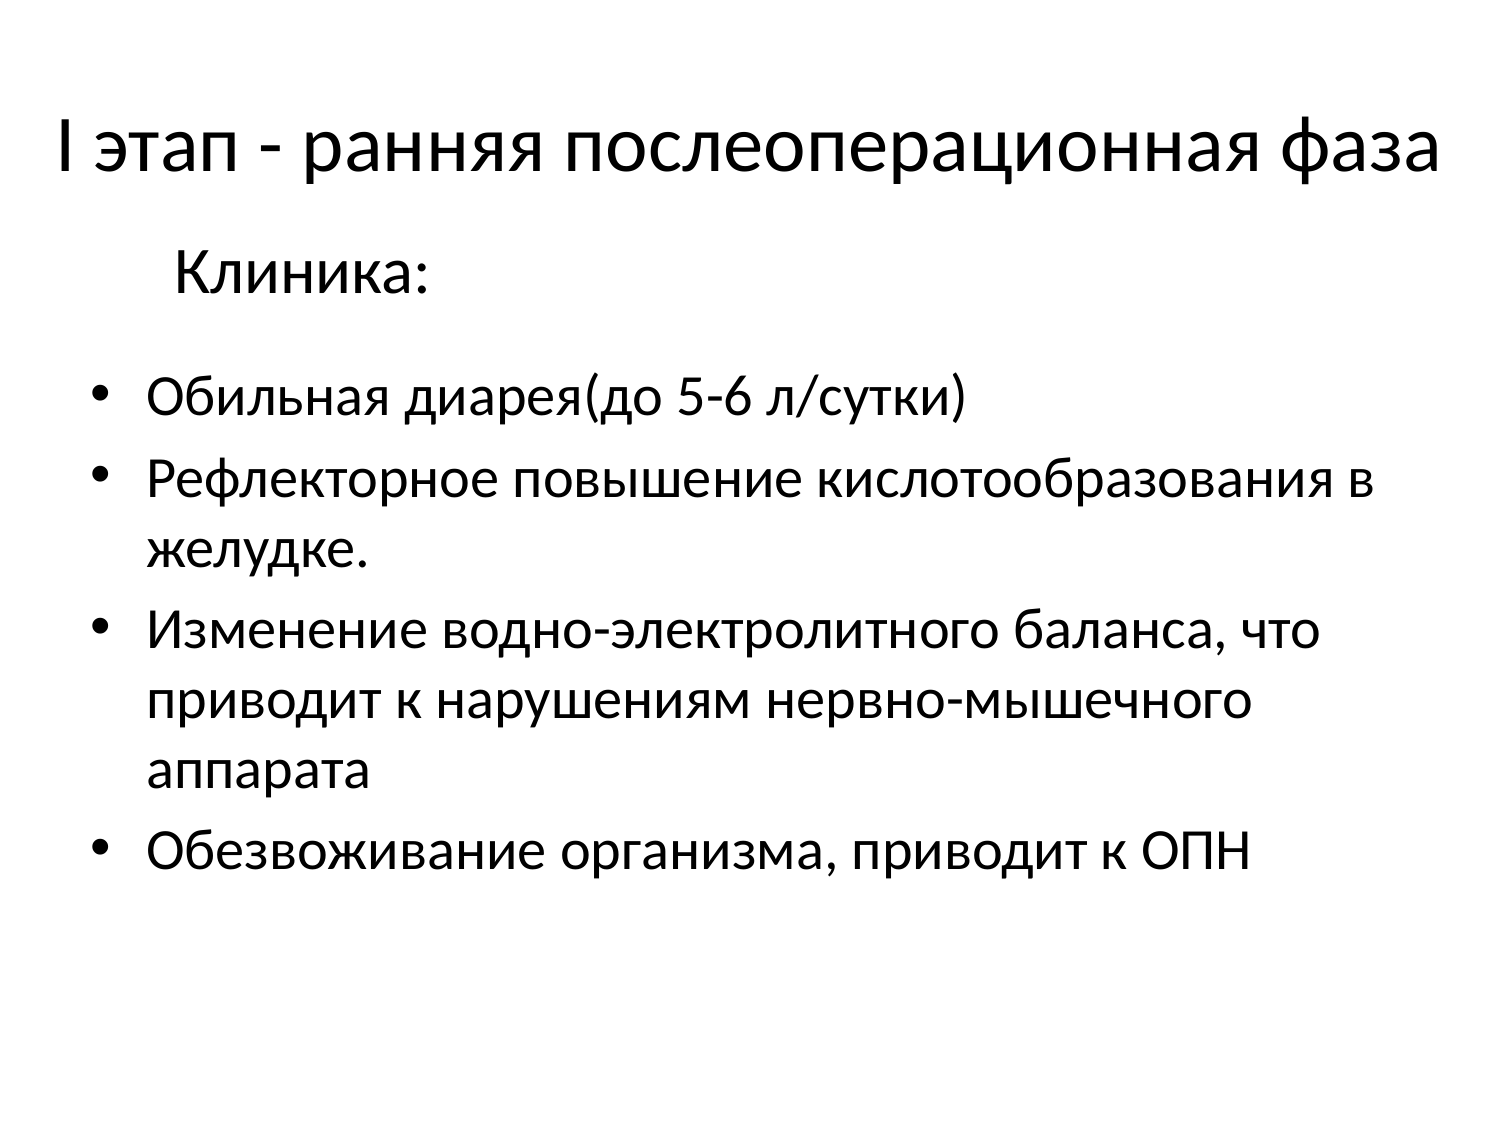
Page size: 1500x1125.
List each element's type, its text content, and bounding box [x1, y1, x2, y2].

list Обильная диарея(до 5-6 л/сутки) Рефлекторное повышение кислотообразования в желудке. Изменение водно-электролитного баланса, что приводит к нарушениям нервно-мышечного аппарата Обезвоживание организма, приводит к ОПН [75, 349, 1425, 1005]
text_box Клиника: [159, 219, 839, 315]
title I этап - ранняя послеоперационная фаза [17, 45, 1483, 233]
